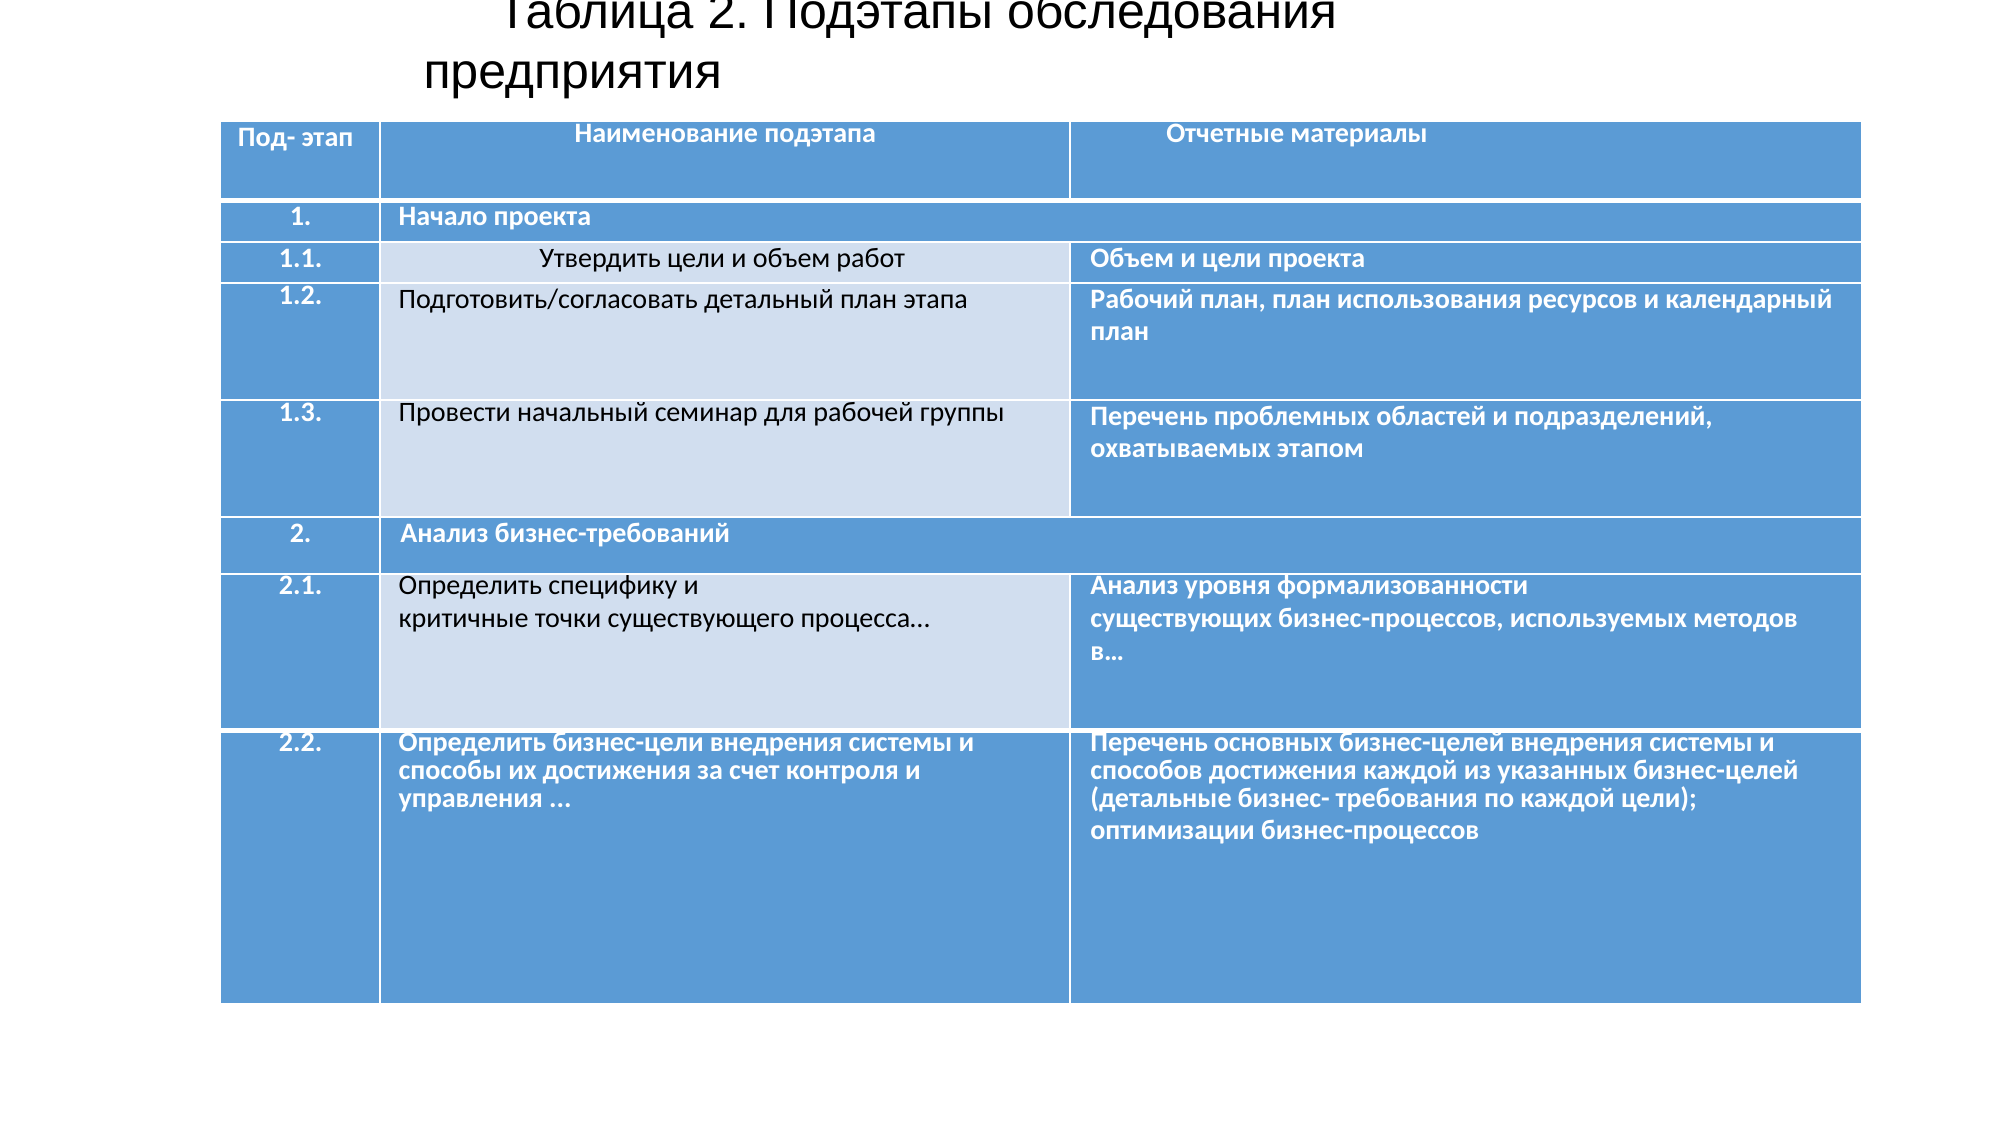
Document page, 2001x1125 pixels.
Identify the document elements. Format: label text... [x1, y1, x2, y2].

table_cell Анализ бизнес-требований [381, 518, 1861, 573]
table_cell 2. [221, 518, 379, 573]
table_cell 2.1. [221, 575, 379, 728]
table_cell Объем и цели проекта [1071, 243, 1861, 282]
table_cell Определить специфику и критичные точки существующего процесса… [381, 575, 1069, 728]
table_cell 1.2. [221, 284, 379, 399]
table_cell 2.2. [221, 733, 379, 1003]
table_header Под- этап [221, 122, 379, 198]
table_cell Подготовить/согласовать детальный план этапа [381, 284, 1069, 399]
table_cell Рабочий план, план использования ресурсов и календарный план [1071, 284, 1861, 399]
table_cell 1. [221, 203, 379, 241]
table_cell Утвердить цели и объем работ [381, 243, 1069, 282]
table_cell Анализ уровня формализованности существующих бизнес-процессов, используемых методов в… [1071, 575, 1861, 728]
table_cell Начало проекта [381, 203, 1861, 241]
text_box Таблица 2. Подэтапы обследования предприятия [408, 0, 1592, 121]
table_cell 1.3. [221, 401, 379, 516]
table_cell Перечень основных бизнес-целей внедрения системы и способов достижения каждой из указанных бизнес-целей (детальные бизнес- требования по каждой цели); оптимизации бизнес-процессов [1071, 733, 1861, 1003]
table_cell Провести начальный семинар для рабочей группы [381, 401, 1069, 516]
table_cell 1.1. [221, 243, 379, 282]
list [137, 67, 1863, 1125]
table_cell Определить бизнес-цели внедрения системы и способы их достижения за счет контроля и управления ... [381, 733, 1069, 1003]
table_cell Перечень проблемных областей и подразделений, охватываемых этапом [1071, 401, 1861, 516]
table_header Отчетные материалы [1071, 122, 1861, 198]
table_header Наименование подэтапа [381, 122, 1069, 198]
